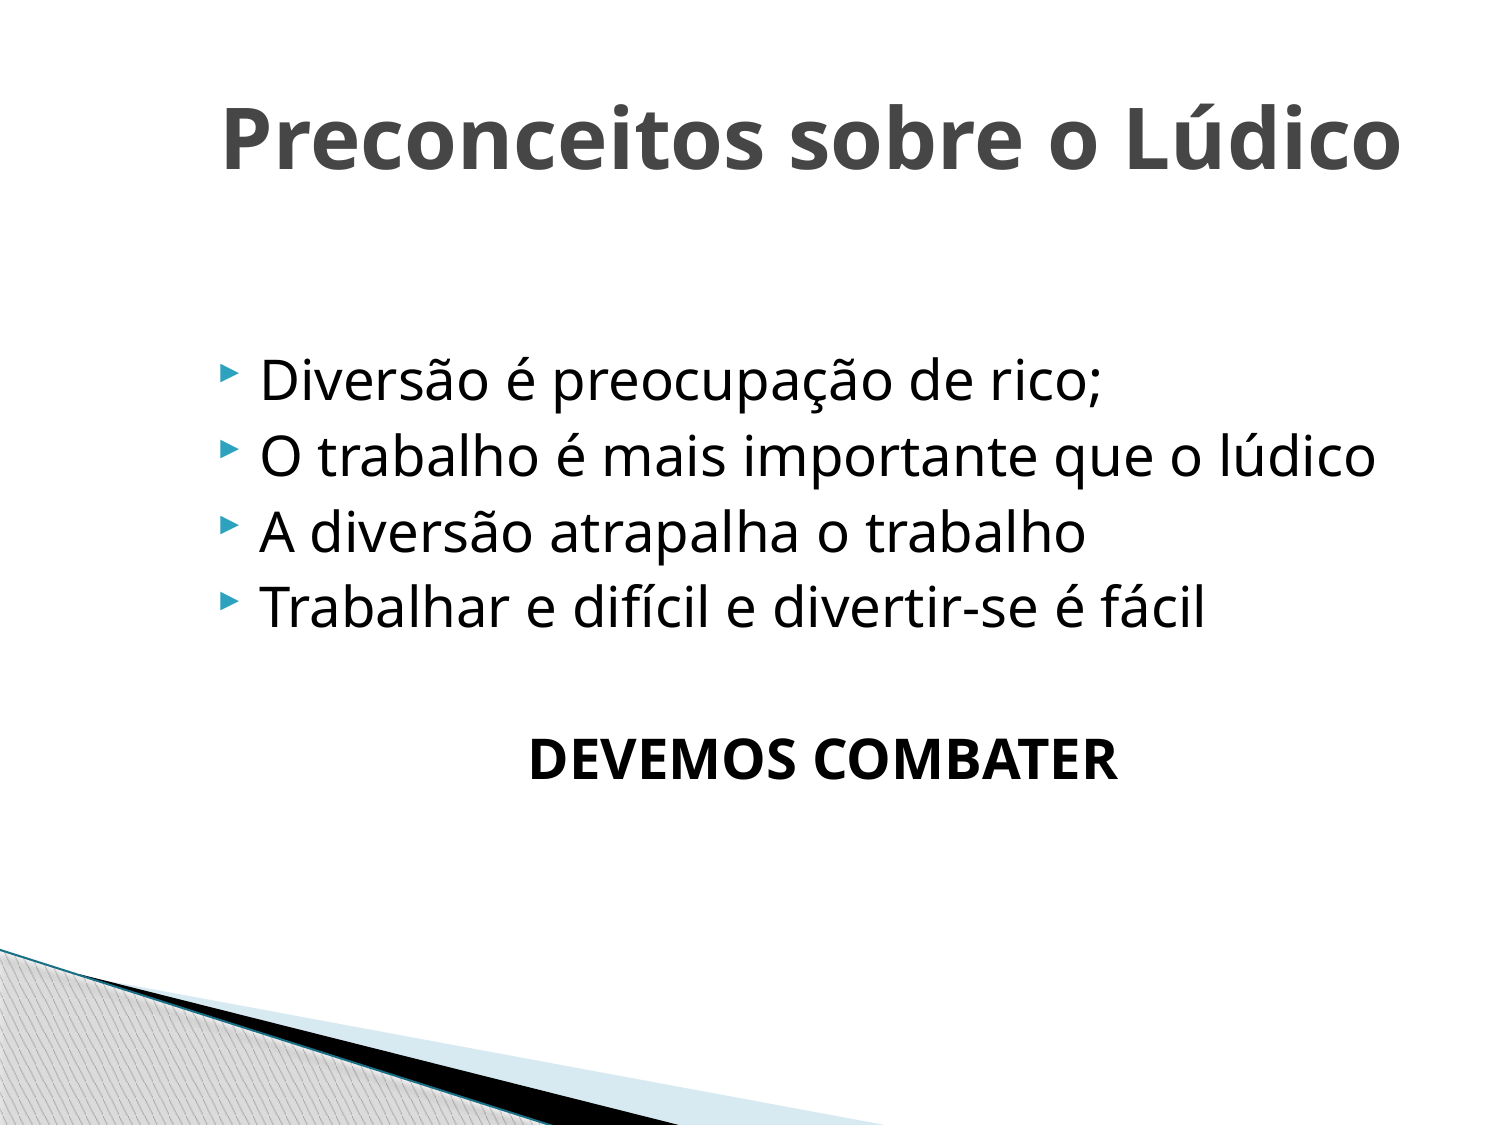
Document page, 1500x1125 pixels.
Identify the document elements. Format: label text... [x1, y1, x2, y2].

title Preconceitos sobre o Lúdico [174, 62, 1450, 208]
list Diversão é preocupação de rico; O trabalho é mais importante que o lúdico A diversão atrapalha o trabalho Trabalhar e difícil e divertir-se é fácil DEVEMOS COMBATER [184, 336, 1459, 1012]
